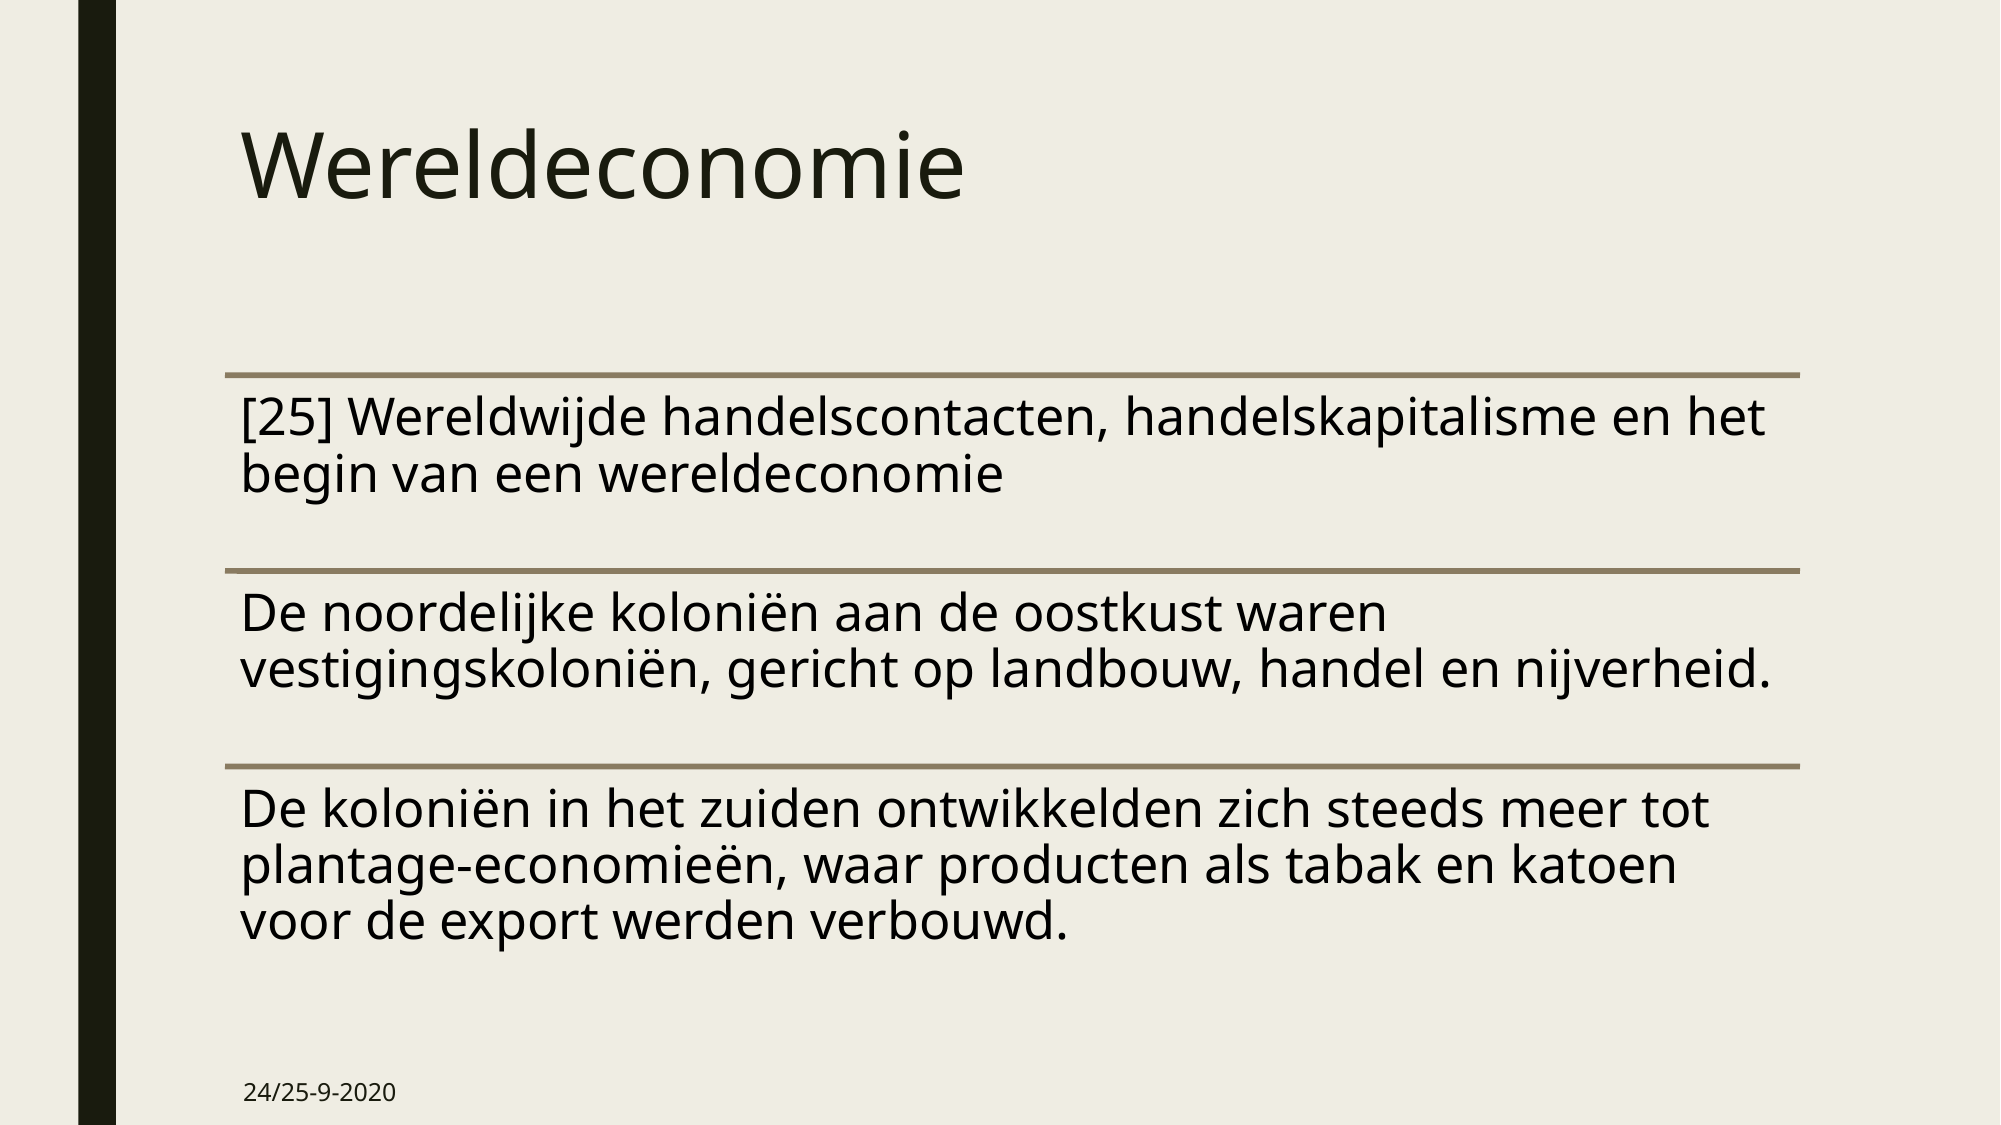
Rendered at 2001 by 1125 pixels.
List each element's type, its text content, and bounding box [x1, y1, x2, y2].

title Wereldeconomie [225, 112, 1800, 357]
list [224, 374, 1800, 963]
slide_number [228, 1058, 426, 1125]
